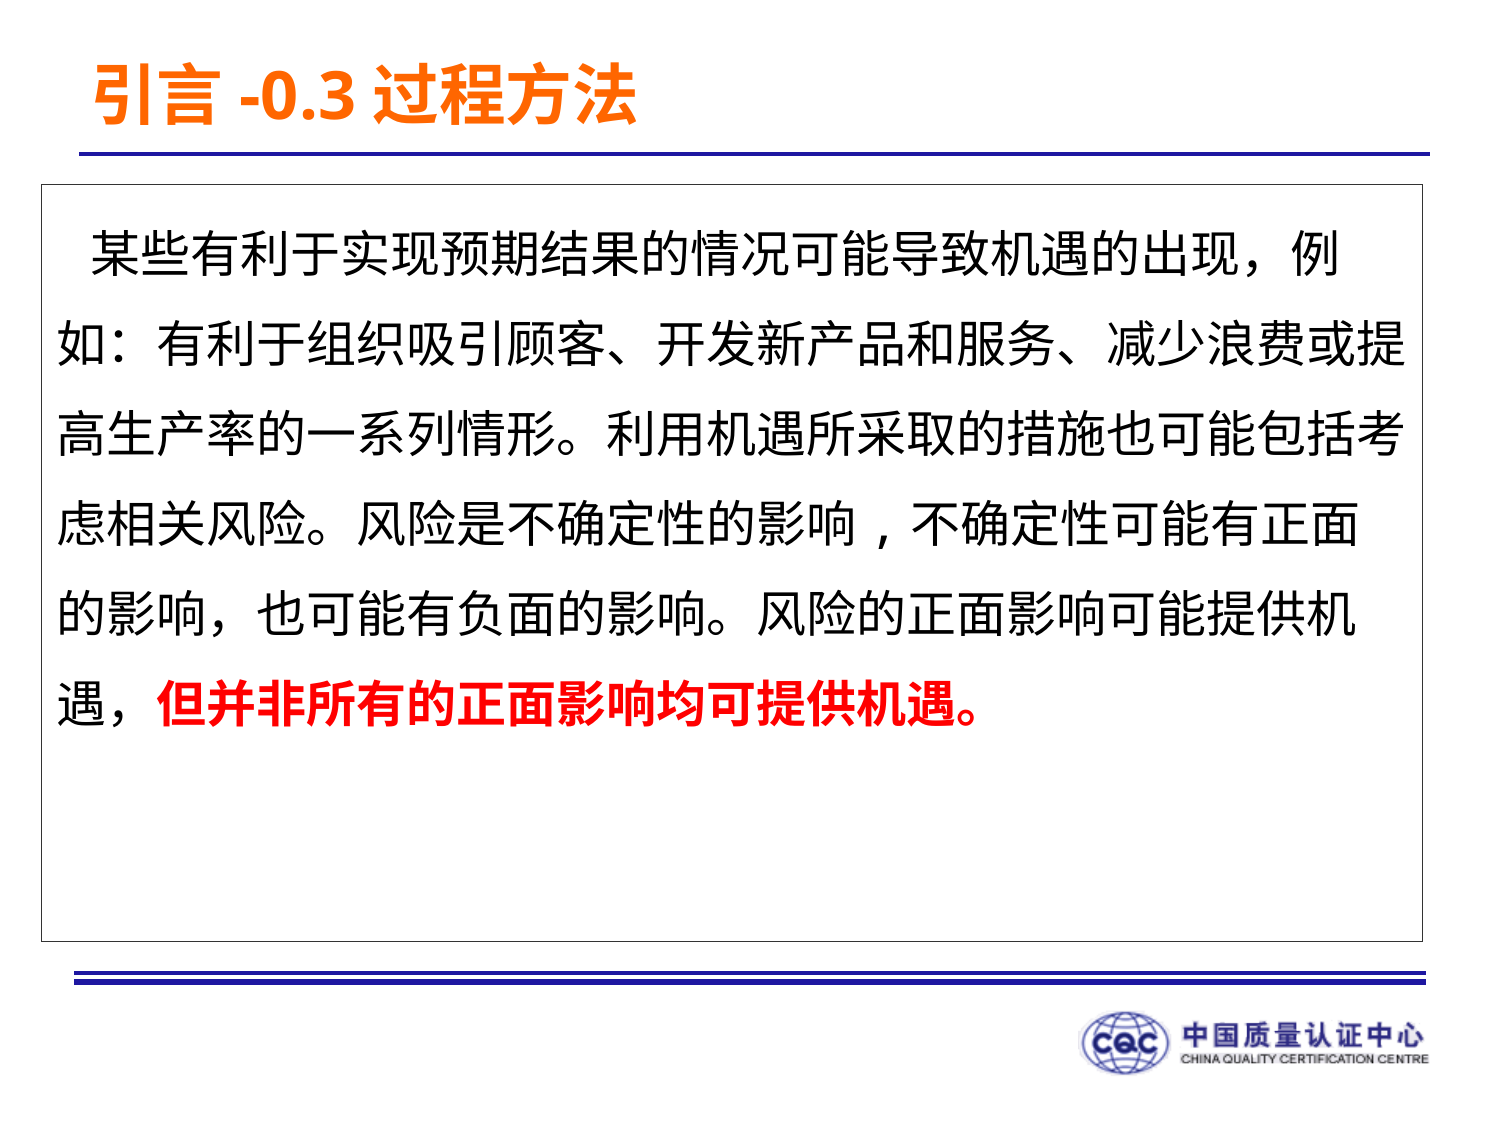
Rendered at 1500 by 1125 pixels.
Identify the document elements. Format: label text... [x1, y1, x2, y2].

list 某些有利于实现预期结果的情况可能导致机遇的出现，例如：有利于组织吸引顾客、开发新产品和服务、减少浪费或提高生产率的一系列情形。利用机遇所采取的措施也可能包括考虑相关风险。风险是不确定性的影响,不确定性可能有正面的影响，也可能有负面的影响。风险的正面影响可能提供机遇，但并非所有的正面影响均可提供机遇。 [41, 184, 1423, 942]
title 引言-0.3过程方法 [74, 44, 1426, 141]
picture [1078, 1009, 1433, 1078]
